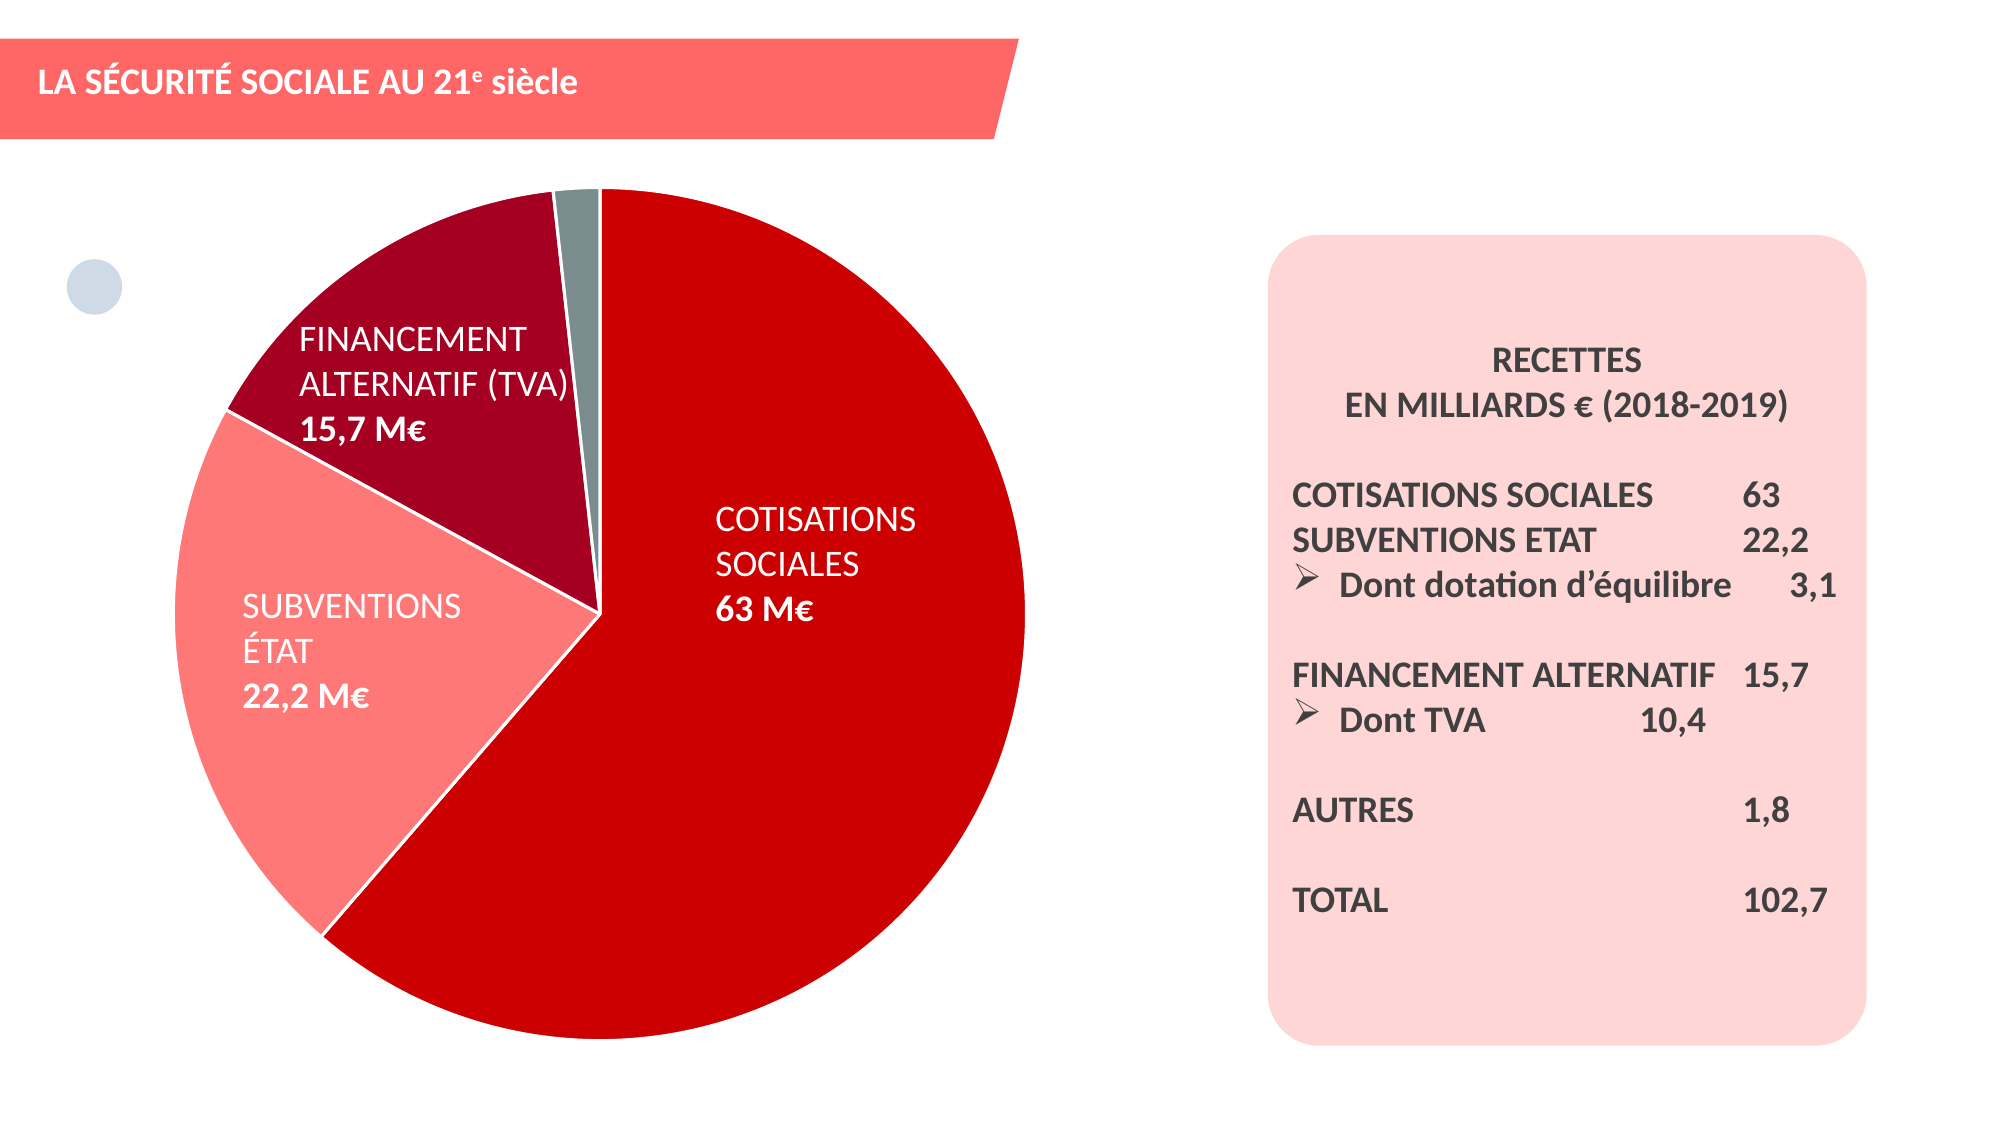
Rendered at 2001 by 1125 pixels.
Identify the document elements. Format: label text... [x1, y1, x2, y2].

text_box RECETTES EN MILLIARDS € (2018-2019) COTISATIONS SOCIALES 63 SUBVENTIONS ETAT 22,2 Dont dotation d’équilibre 3,1 FINANCEMENT ALTERNATIF 15,7 Dont TVA 10,4 AUTRES 1,8 TOTAL 102,7 [1277, 327, 1857, 927]
text_box [0, 37, 1021, 141]
text_box LA SÉCURITÉ SOCIALE AU 21e siècle [23, 49, 1178, 110]
text_box [1266, 233, 1868, 1047]
chart [0, 169, 1200, 1059]
